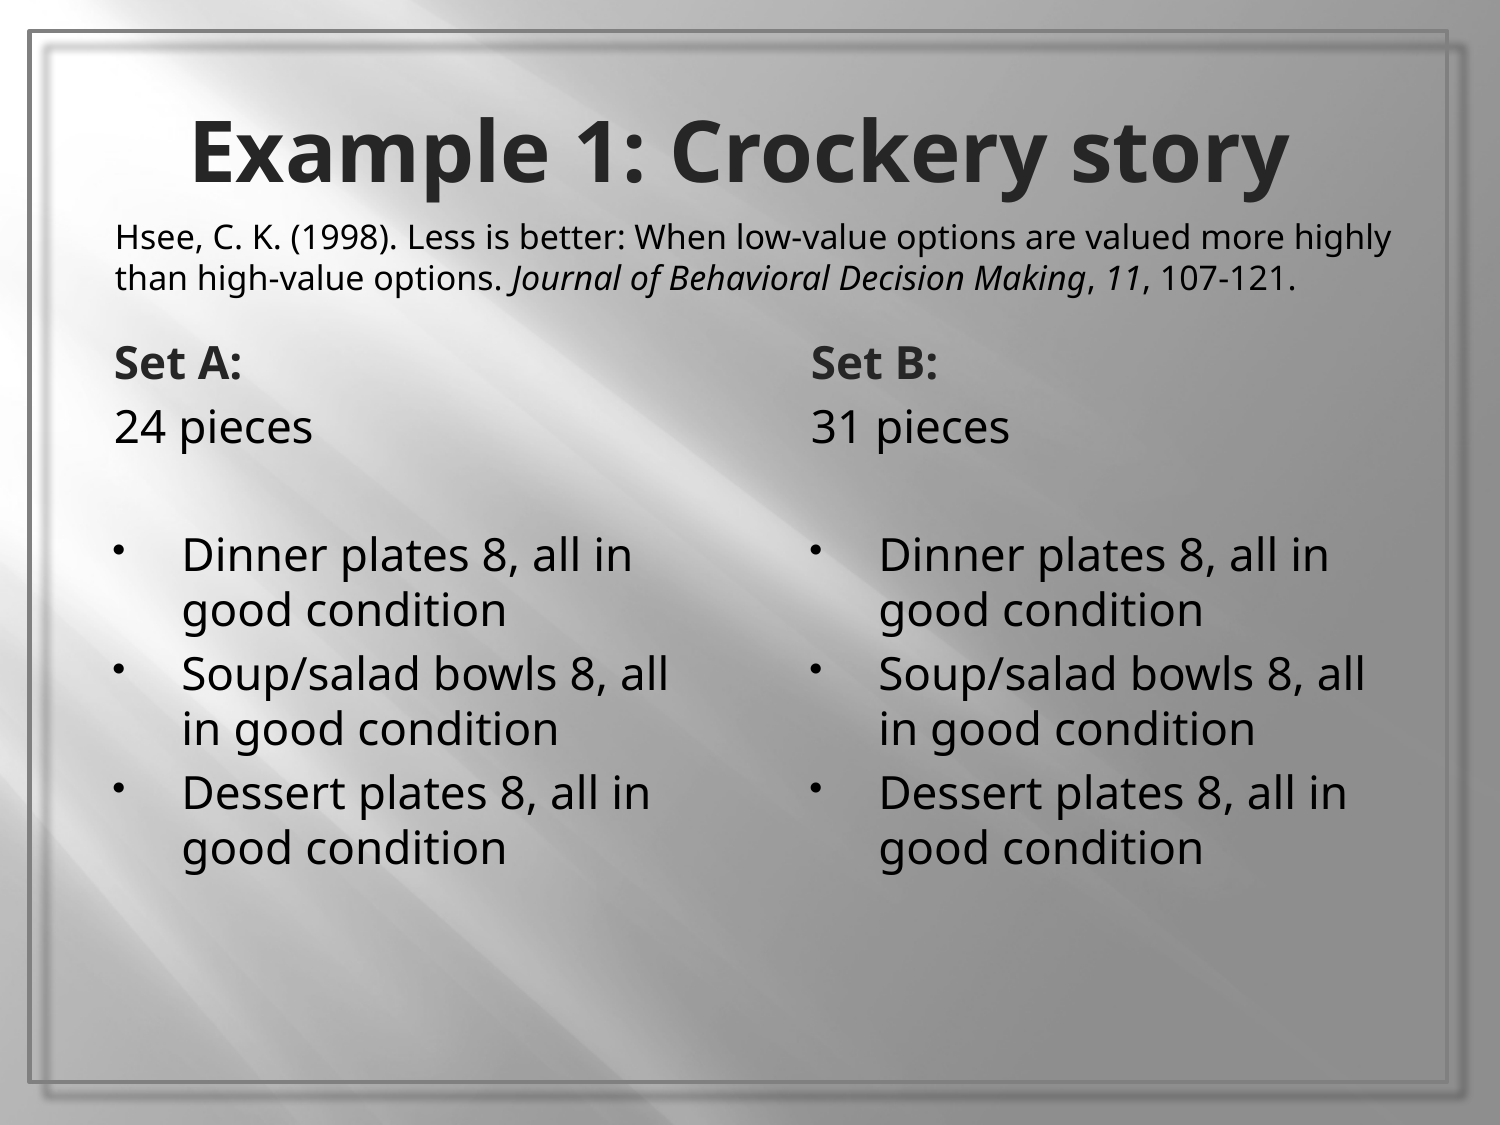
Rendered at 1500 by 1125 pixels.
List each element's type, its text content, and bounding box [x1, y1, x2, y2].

text_box [27, 29, 1449, 1084]
text_box Example 1: Crockery story [64, 54, 1415, 243]
list Set A: 24 pieces Dinner plates 8, all in good condition Soup/salad bowls 8, all in good condition Dessert plates 8, all in good condition [76, 326, 729, 1104]
text_box Set B: 31 pieces Dinner plates 8, all in good condition Soup/salad bowls 8, all in good condition Dessert plates 8, all in good condition [773, 326, 1425, 1125]
text_box Hsee, C. K. (1998). Less is better: When low-value options are valued more highly than high-value options. Journal of Behavioral Decision Making, 11, 107-121. [100, 208, 1424, 315]
